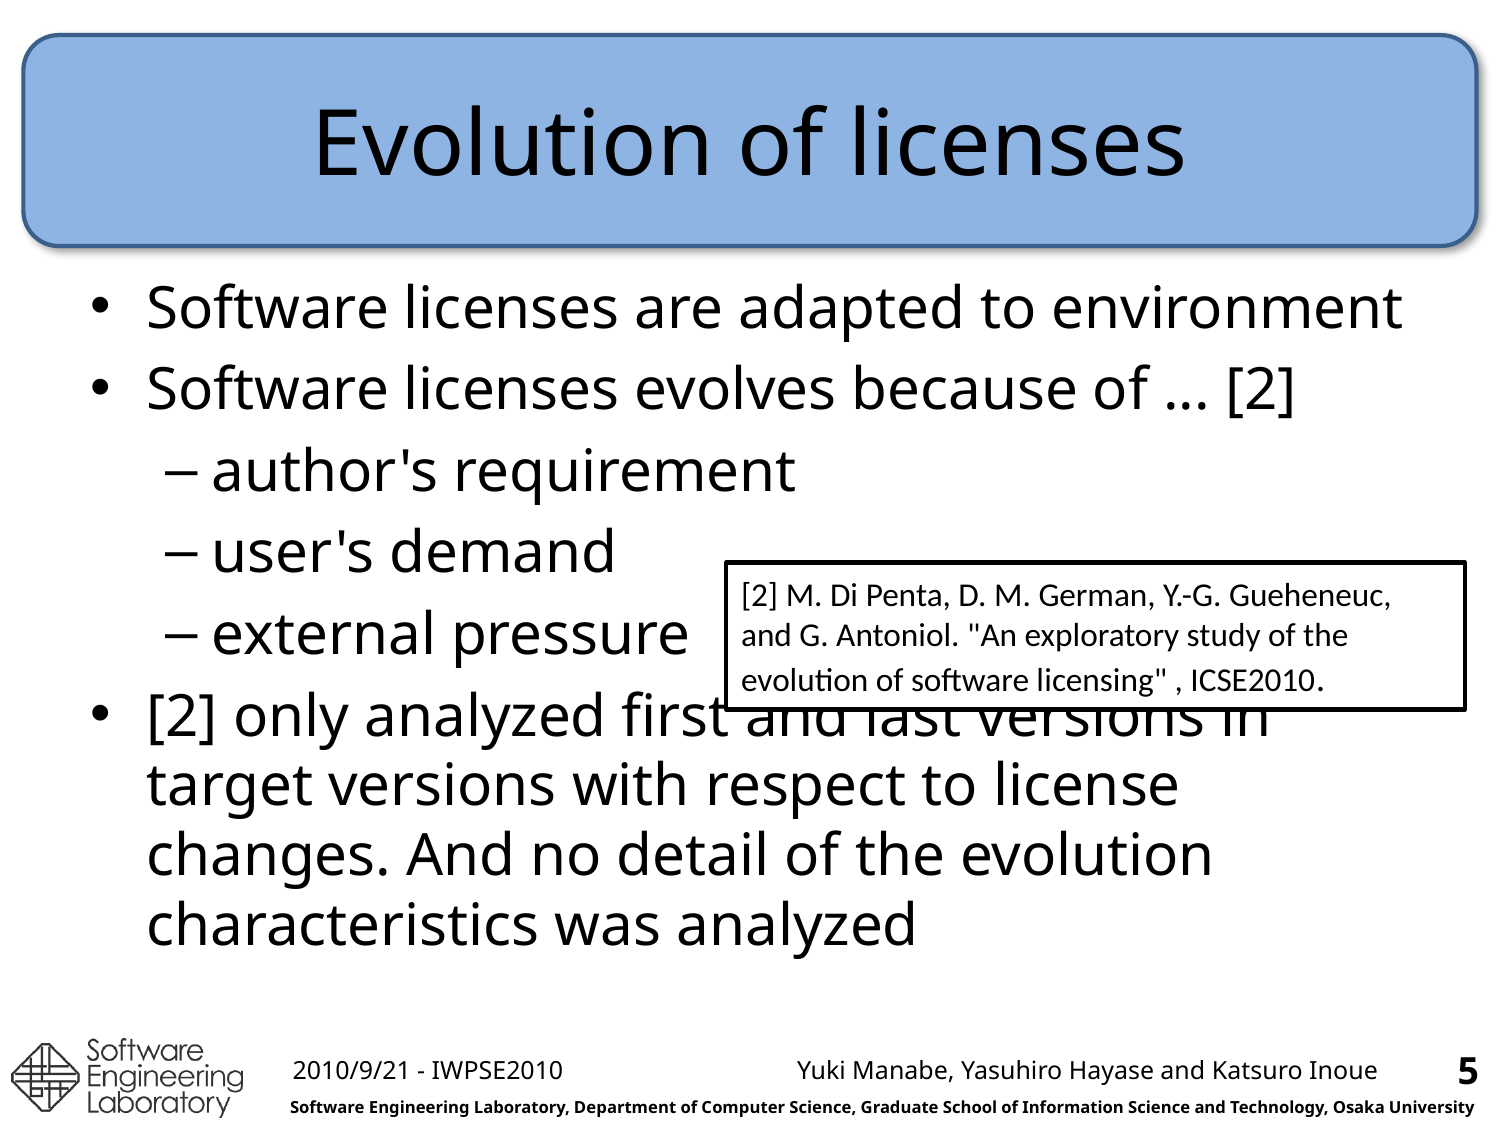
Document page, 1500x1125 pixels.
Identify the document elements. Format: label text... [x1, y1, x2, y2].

footer Yuki Manabe, Yasuhiro Hayase and Katsuro Inoue [643, 1046, 1394, 1083]
list Software licenses are adapted to environment Software licenses evolves because of ... [2] author's requirement user's demand external pressure [2] only analyzed first and last versions in target versions with respect to license changes. And no detail of the evolution characteristics was analyzed [75, 262, 1425, 1005]
picture [11, 1038, 243, 1118]
title Evolution of licenses [75, 45, 1425, 233]
slide_number 5 [1417, 1039, 1495, 1083]
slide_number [277, 1046, 628, 1083]
text_box [2] M. Di Penta, D. M. German, Y.-G. Gueheneuc, and G. Antoniol. "An exploratory study of the evolution of software licensing" , ICSE2010. [724, 560, 1467, 712]
